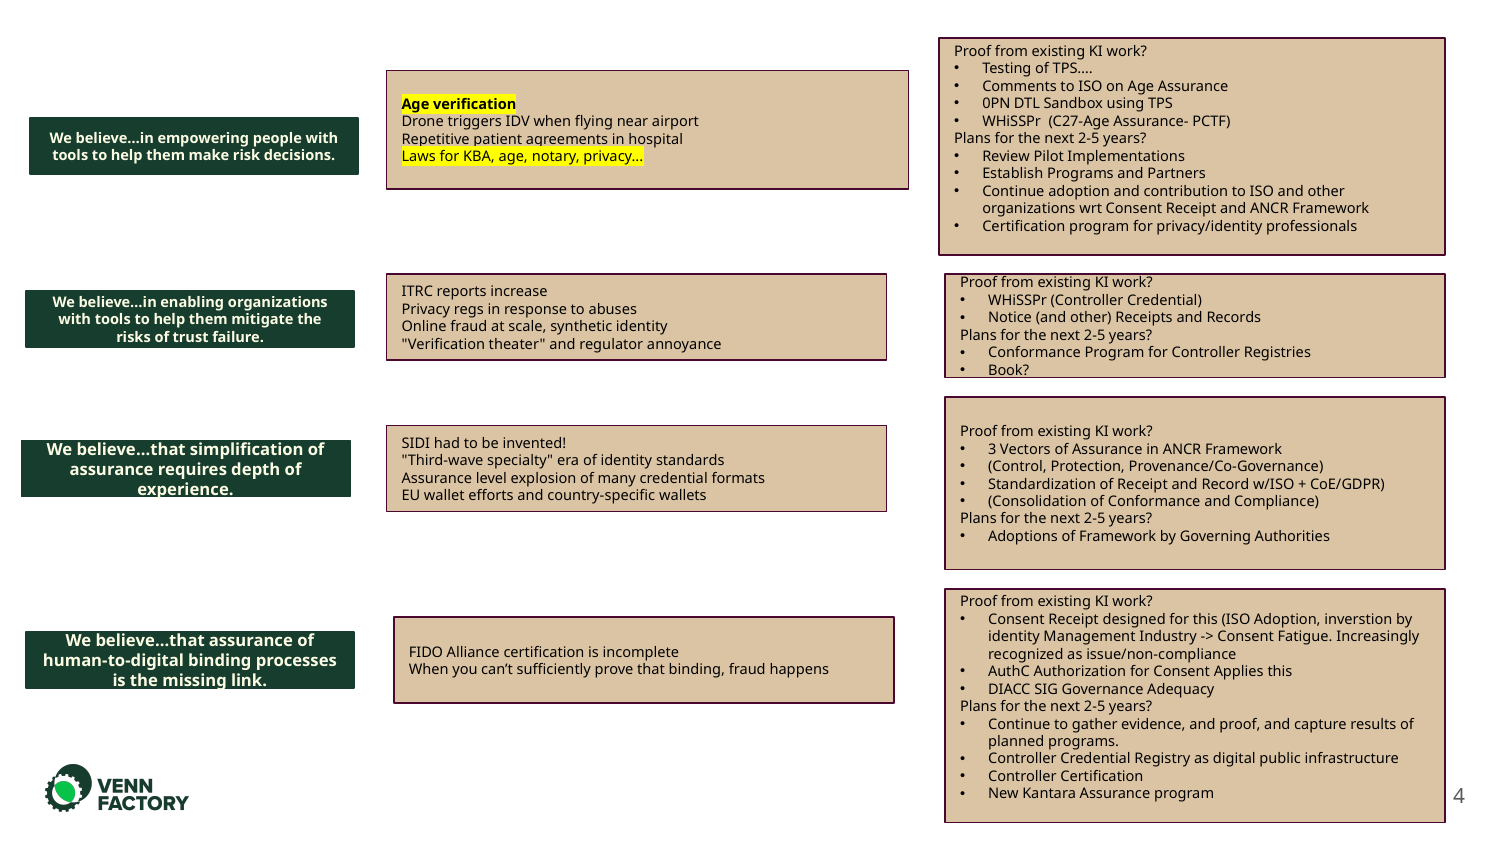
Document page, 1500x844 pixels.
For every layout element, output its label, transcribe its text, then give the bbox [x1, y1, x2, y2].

text_box Proof from existing KI work? Consent Receipt designed for this (ISO Adoption, inverstion by identity Management Industry -> Consent Fatigue. Increasingly recognized as issue/non-compliance AuthC Authorization for Consent Applies this DIACC SIG Governance Adequacy Plans for the next 2-5 years? Continue to gather evidence, and proof, and capture results of planned programs. Controller Credential Registry as digital public infrastructure Controller Certification New Kantara Assurance program [944, 588, 1445, 823]
text_box ITRC reports increase Privacy regs in response to abuses Online fraud at scale, synthetic identity "Verification theater" and regulator annoyance [386, 273, 887, 361]
text_box FIDO Alliance certification is incomplete When you can’t sufficiently prove that binding, fraud happens [393, 616, 894, 703]
text_box We believe…that simplification of assurance requires depth of experience. [21, 440, 350, 497]
text_box We believe…that assurance of human-to-digital binding processes is the missing link. [25, 631, 355, 689]
text_box Proof from existing KI work? Testing of TPS…. Comments to ISO on Age Assurance 0PN DTL Sandbox using TPS WHiSSPr (C27-Age Assurance- PCTF) Plans for the next 2-5 years? Review Pilot Implementations Establish Programs and Partners Continue adoption and contribution to ISO and other organizations wrt Consent Receipt and ANCR Framework Certification program for privacy/identity professionals [939, 37, 1446, 256]
text_box We believe…in enabling organizations with tools to help them mitigate the risks of trust failure. [25, 290, 355, 348]
slide_number 4 [1389, 764, 1480, 830]
text_box SIDI had to be invented! "Third-wave specialty" era of identity standards Assurance level explosion of many credential formats EU wallet efforts and country-specific wallets [386, 425, 887, 512]
text_box We believe…in empowering people with tools to help them make risk decisions. [29, 117, 359, 175]
text_box Age verification Drone triggers IDV when flying near airport Repetitive patient agreements in hospital Laws for KBA, age, notary, privacy... [386, 70, 909, 190]
text_box Proof from existing KI work? 3 Vectors of Assurance in ANCR Framework (Control, Protection, Provenance/Co-Governance) Standardization of Receipt and Record w/ISO + CoE/GDPR) (Consolidation of Conformance and Compliance) Plans for the next 2-5 years? Adoptions of Framework by Governing Authorities [944, 397, 1445, 570]
picture [45, 764, 189, 812]
text_box Proof from existing KI work? WHiSSPr (Controller Credential) Notice (and other) Receipts and Records Plans for the next 2-5 years? Conformance Program for Controller Registries Book? [944, 274, 1445, 378]
